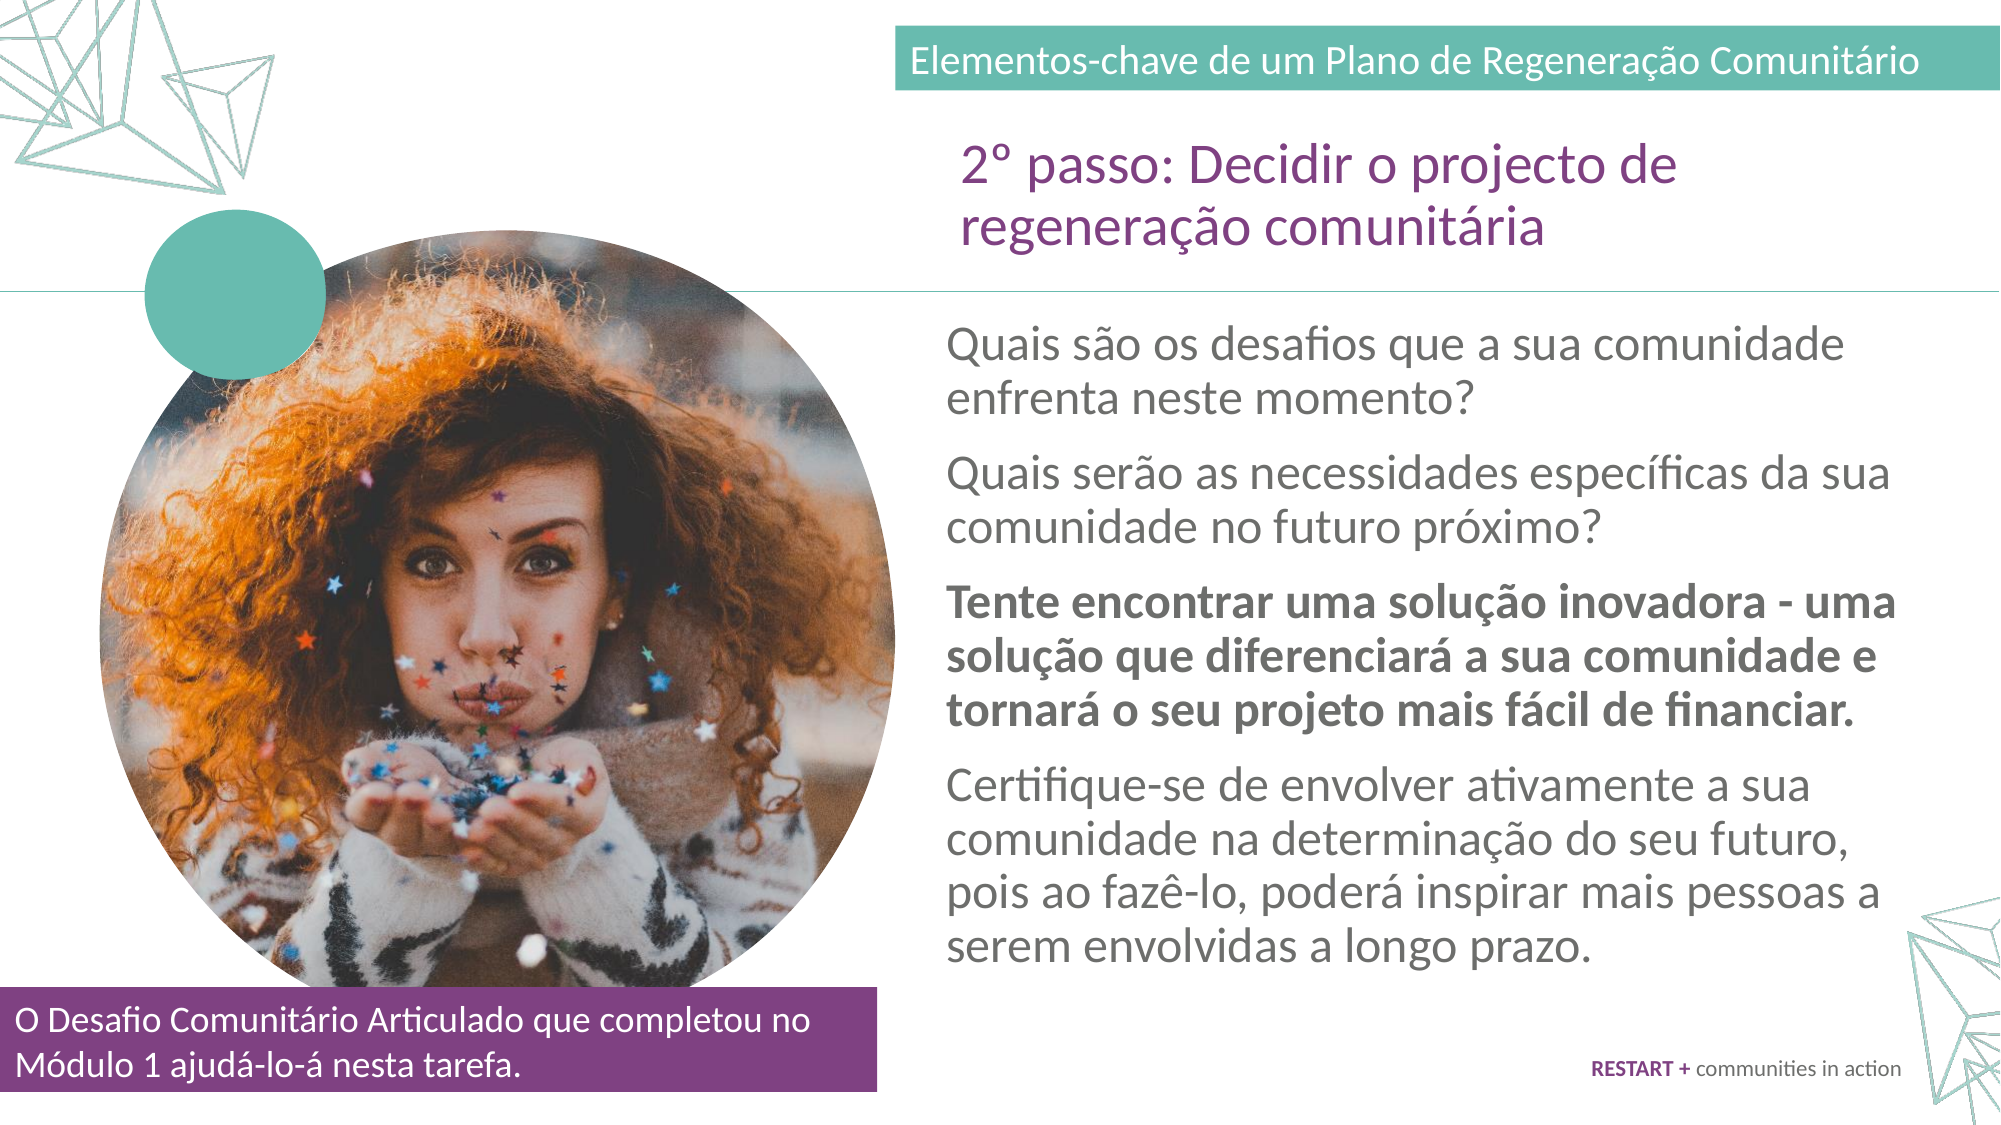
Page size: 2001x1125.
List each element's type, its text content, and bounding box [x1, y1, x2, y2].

picture [0, 0, 296, 194]
list 2º passo: Decidir o projecto de regeneração comunitária [945, 125, 1920, 267]
picture [1907, 872, 2001, 1125]
picture [99, 230, 896, 1031]
text_box O Desafio Comunitário Articulado que completou no Módulo 1 ajudá-lo-á nesta tarefa. [0, 987, 878, 1092]
list Quais são os desafios que a sua comunidade enfrenta neste momento? Quais serão as necessidades específicas da sua comunidade no futuro próximo? Tente encontrar uma solução inovadora - uma solução que diferenciará a sua comunidade e tornará o seu projeto mais fácil de financiar. Certifique-se de envolver ativamente a sua comunidade na determinação do seu futuro, pois ao fazê-lo, poderá inspirar mais pessoas a serem envolvidas a longo prazo. [931, 309, 1950, 1052]
text_box Elementos-chave de um Plano de Regeneração Comunitário [895, 25, 2000, 91]
